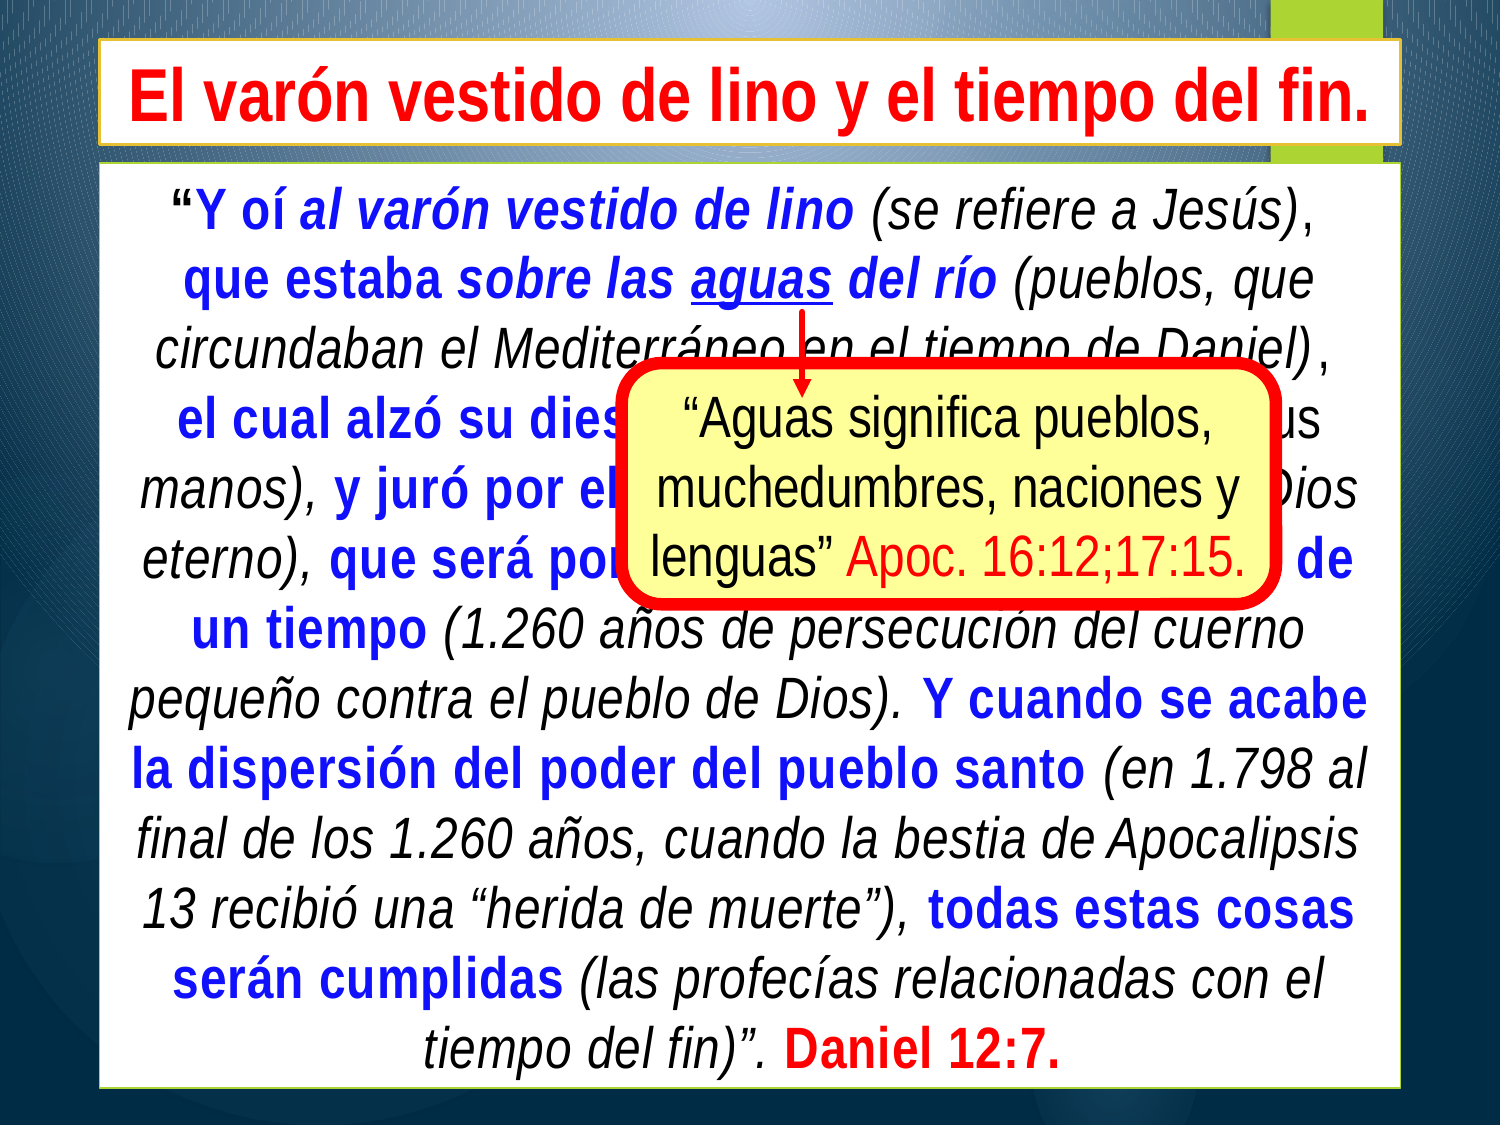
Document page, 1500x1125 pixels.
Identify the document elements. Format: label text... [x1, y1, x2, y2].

text_box “Aguas significa pueblos, muchedumbres, naciones y lenguas” Apoc. 16:12;17:15. [620, 362, 1277, 606]
text_box “Y oí al varón vestido de lino (se refiere a Jesús), que estaba sobre las aguas del río (pueblos, que circundaban el Mediterráneo en el tiempo de Daniel), el cual alzó su diestra y su siniestra al cielo (sus manos), y juró por el que vive por los siglos (el Dios eterno), que será por tiempo, tiempos, y la mitad de un tiempo (1.260 años de persecución del cuerno pequeño contra el pueblo de Dios). Y cuando se acabe la dispersión del poder del pueblo santo (en 1.798 al final de los 1.260 años, cuando la bestia de Apocalipsis 13 recibió una “herida de muerte”), todas estas cosas serán cumplidas (las profecías relacionadas con el tiempo del fin)”. Daniel 12:7. [99, 162, 1401, 1089]
text_box El varón vestido de lino y el tiempo del fin. [98, 38, 1402, 146]
